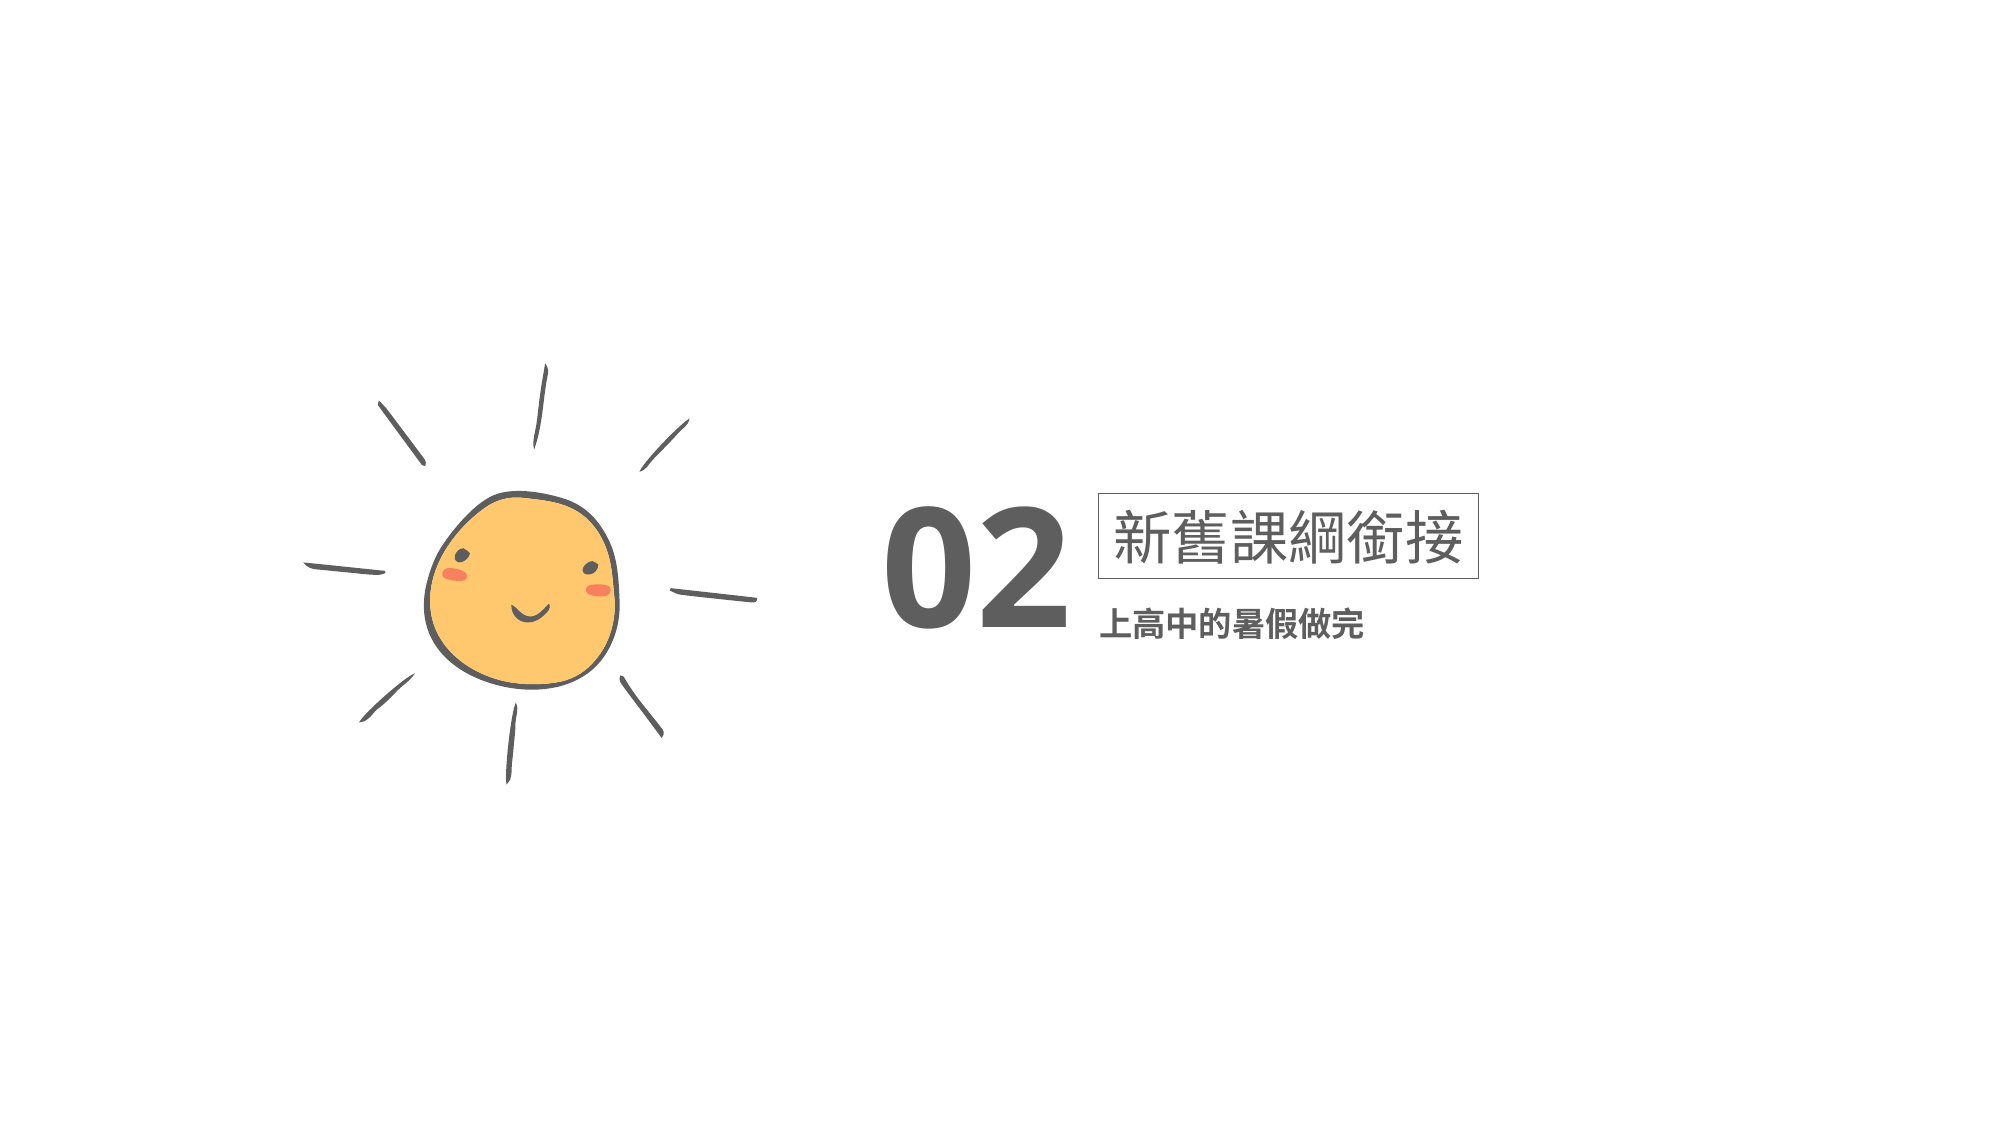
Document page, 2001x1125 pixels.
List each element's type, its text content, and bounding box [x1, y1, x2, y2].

text_box 02 [866, 453, 1088, 669]
text_box 上高中的暑假做完 [1084, 595, 1553, 651]
picture [303, 363, 758, 785]
text_box 新舊課綱銜接 [1098, 493, 1479, 579]
